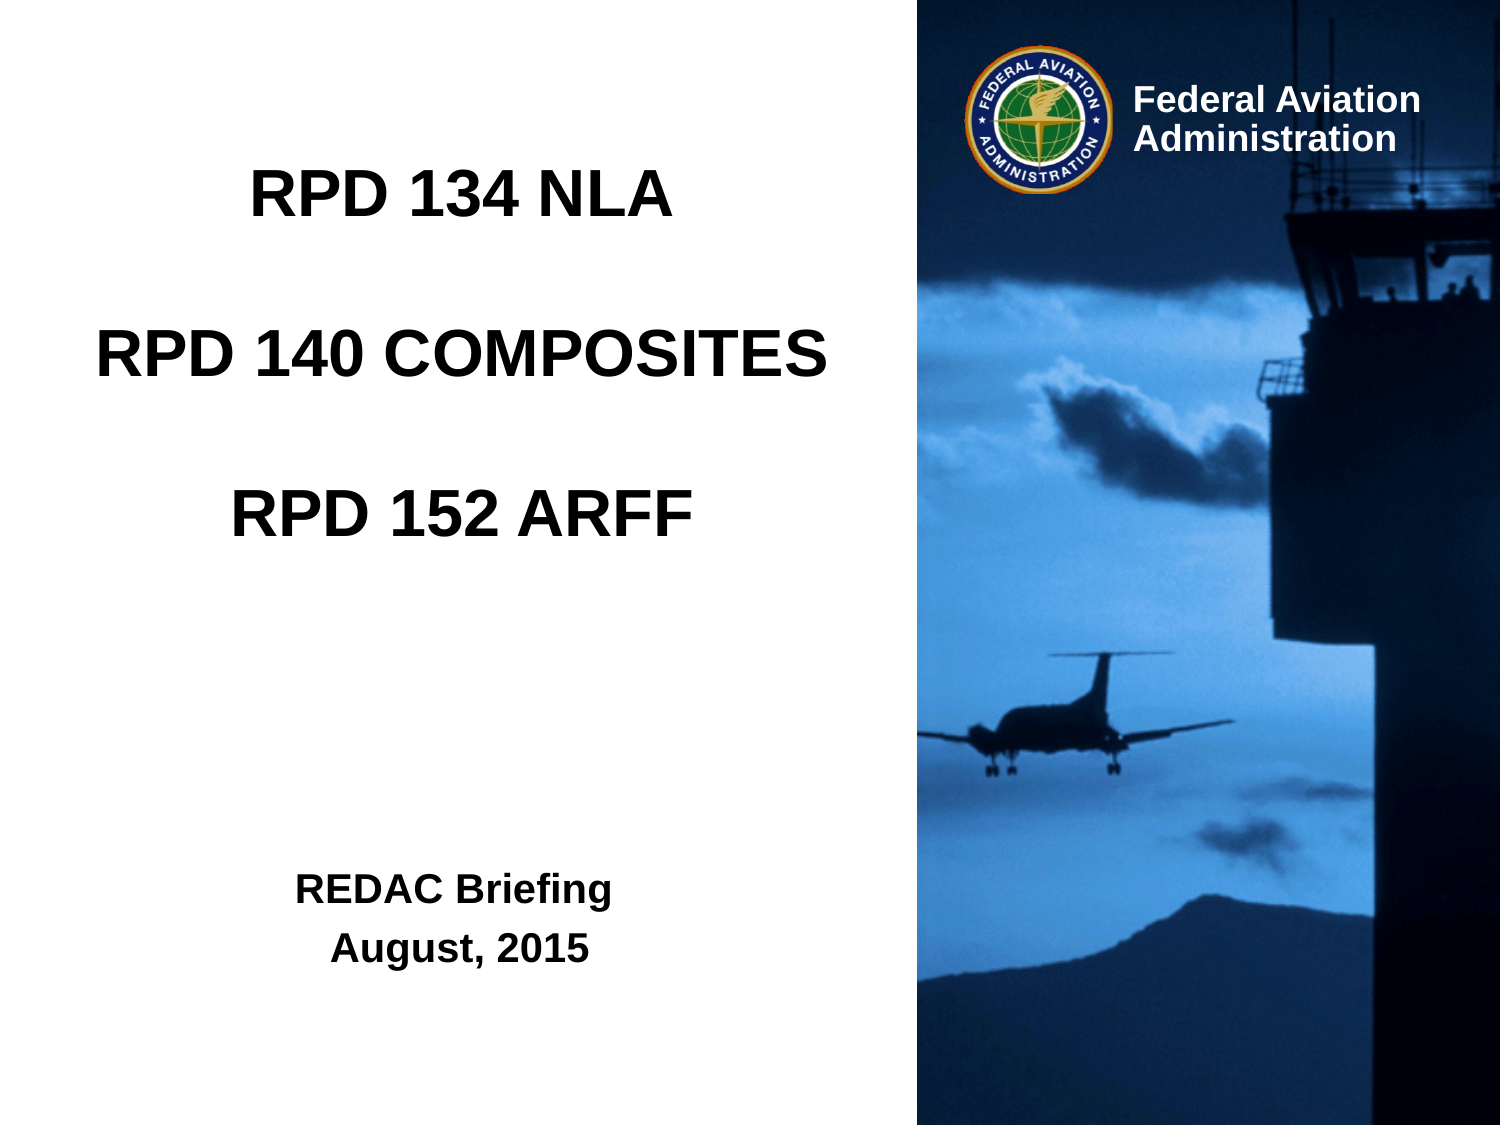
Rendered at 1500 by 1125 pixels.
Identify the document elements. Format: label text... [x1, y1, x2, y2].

picture [917, 0, 1500, 1125]
subtitle REDAC Briefing August, 2015 [0, 854, 920, 1125]
text_box RPD 134 NLA RPD 140 COMPOSITES RPD 152 ARFF [0, 142, 925, 557]
